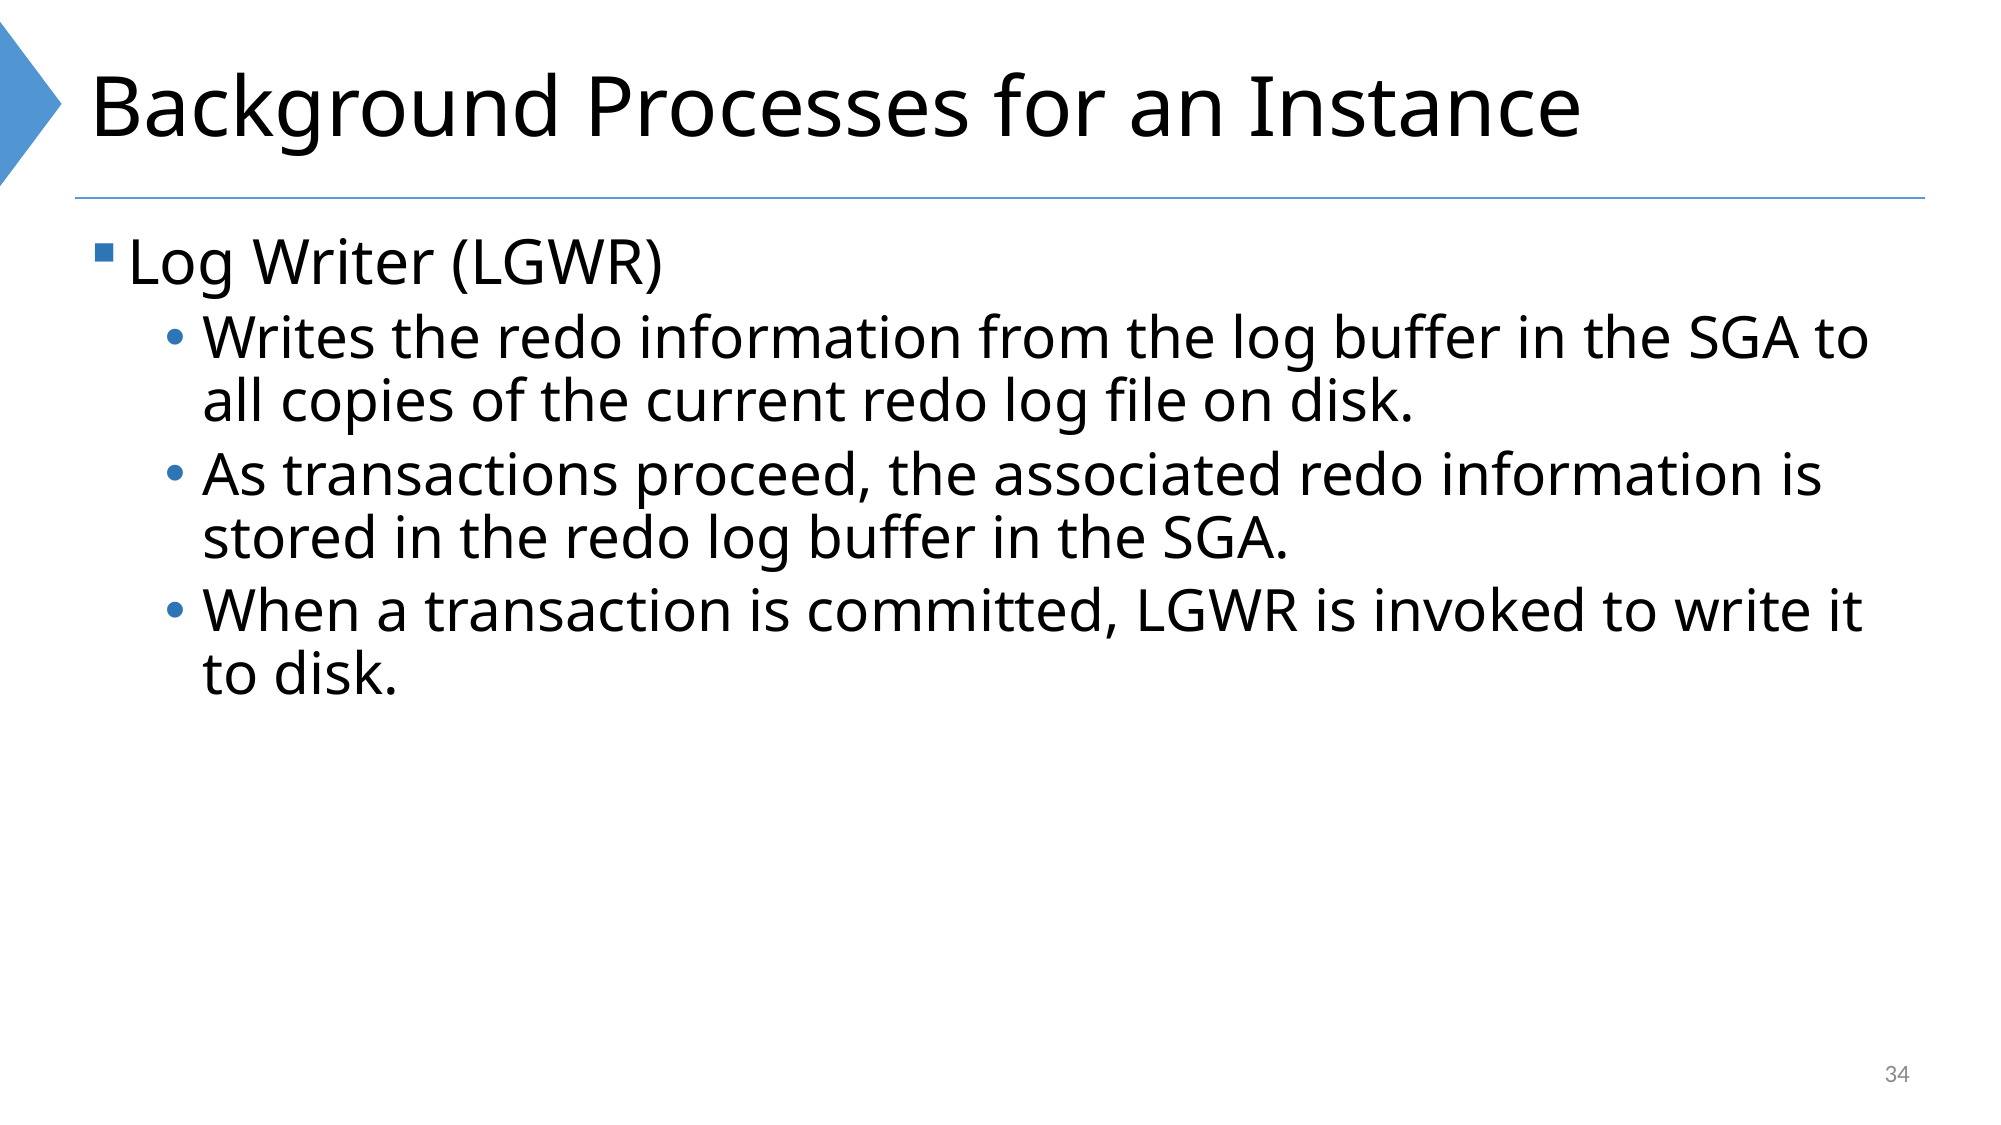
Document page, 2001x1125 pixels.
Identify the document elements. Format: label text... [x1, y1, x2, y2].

title Background Processes for an Instance [74, 21, 1926, 198]
list Log Writer (LGWR) Writes the redo information from the log buffer in the SGA to all copies of the current redo log file on disk. As transactions proceed, the associated redo information is stored in the redo log buffer in the SGA. When a transaction is committed, LGWR is invoked to write it to disk. [74, 223, 1926, 1023]
slide_number 34 [1475, 1042, 1926, 1103]
